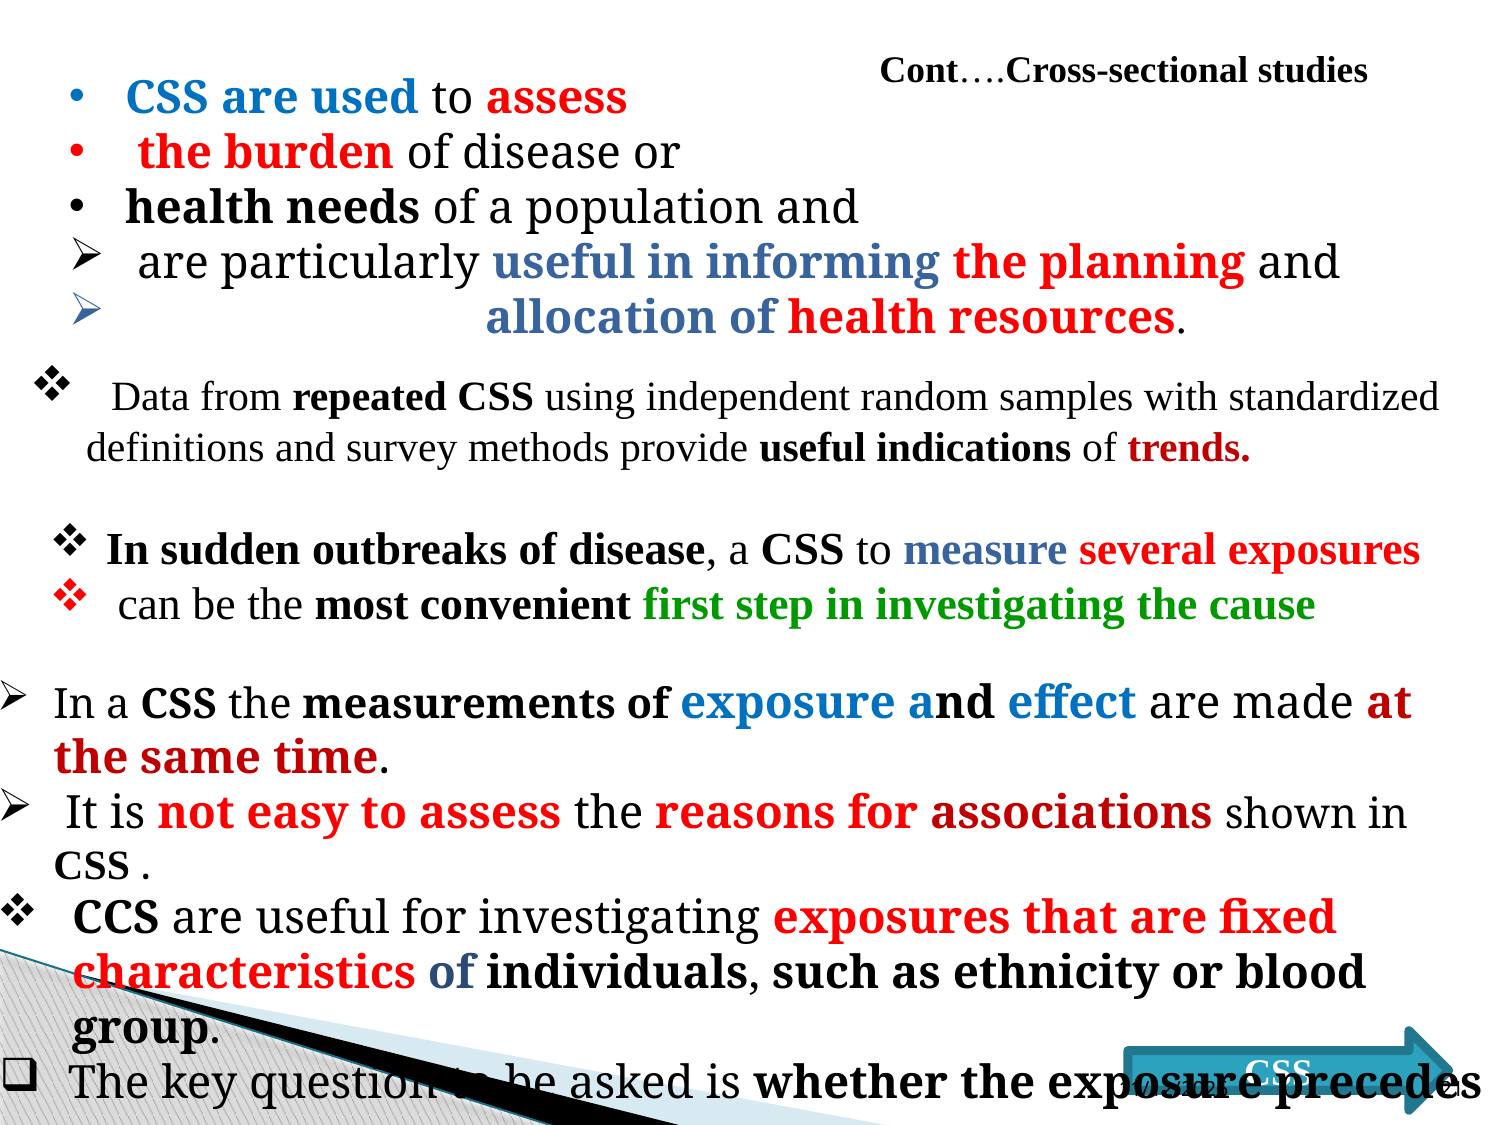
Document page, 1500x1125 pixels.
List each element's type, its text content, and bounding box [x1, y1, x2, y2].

text_box Cont….Cross-sectional studies [835, 17, 1393, 102]
text_box CSS are used to assess the burden of disease or health needs of a population and are particularly useful in informing the planning and allocation of health resources. [54, 60, 1491, 350]
text_box Data from repeated CSS using independent random samples with standardized definitions and survey methods provide useful indications of trends. [15, 352, 1496, 478]
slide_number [1103, 1051, 1419, 1112]
text_box In a CSS the measurements of exposure and effect are made at the same time. It is not easy to assess the reasons for associations shown in CSS . CCS are useful for investigating exposures that are fixed characteristics of individuals, such as ethnicity or blood group. The key question to be asked is whether the exposure precedes or follows the effect. [0, 665, 1500, 1125]
text_box In sudden outbreaks of disease, a CSS to measure several exposures can be the most convenient first step in investigating the cause [34, 511, 1449, 636]
